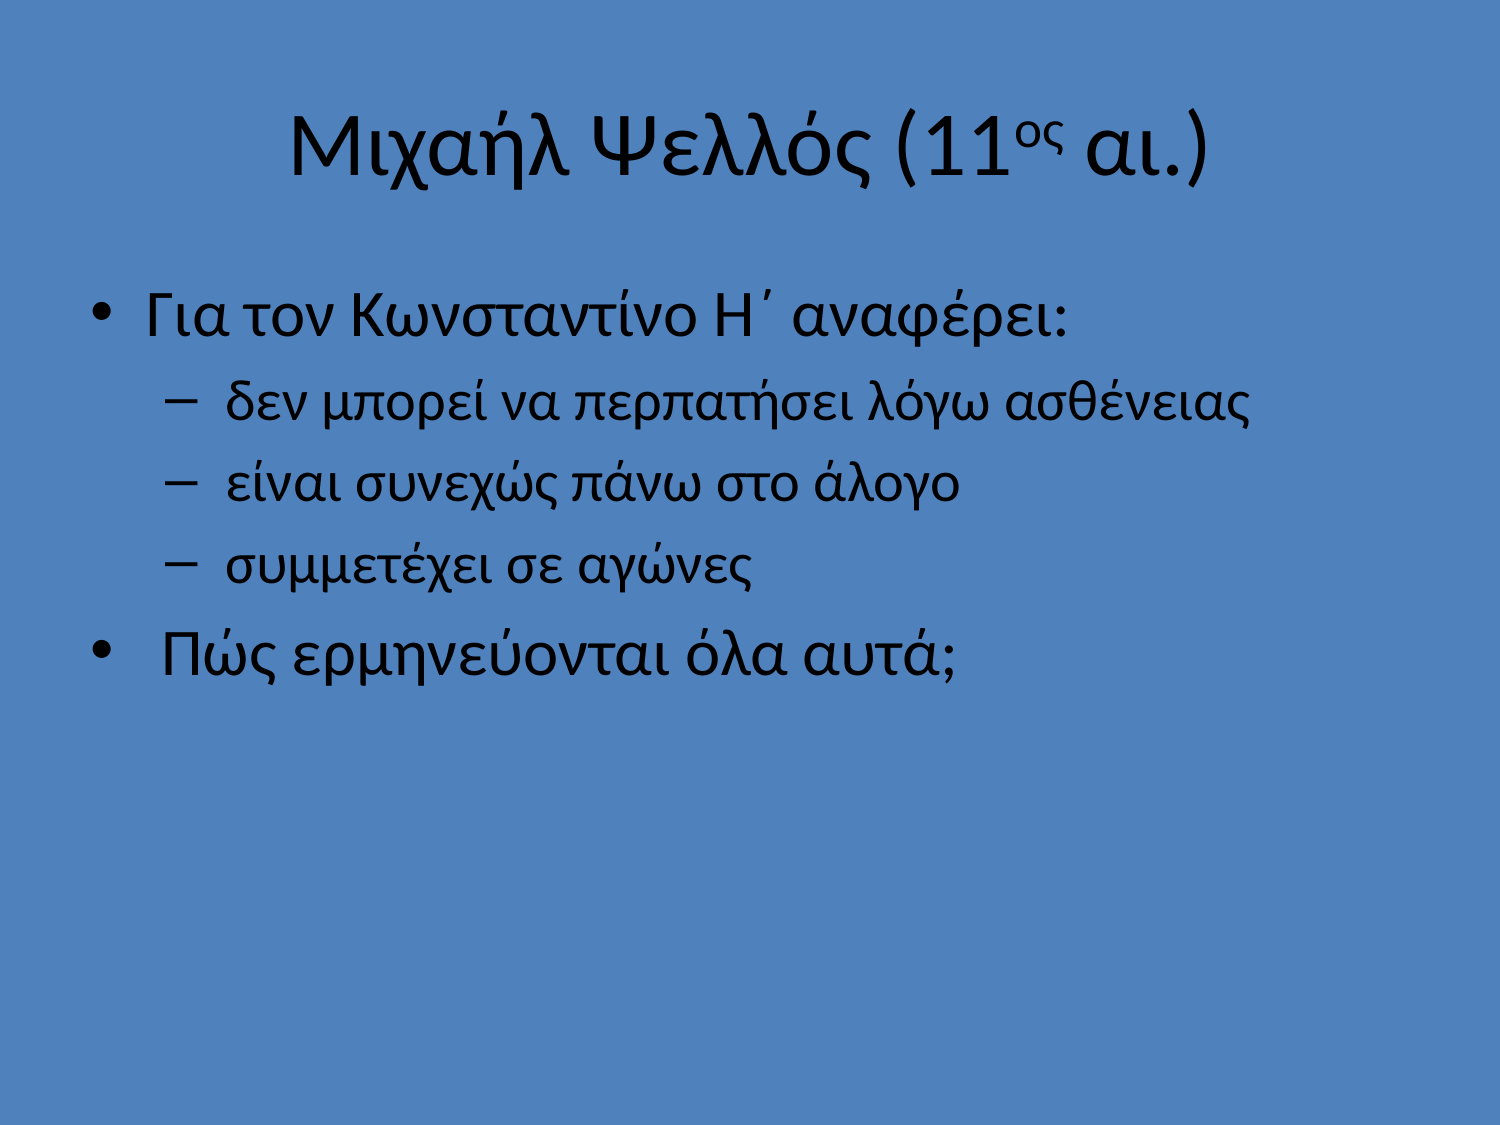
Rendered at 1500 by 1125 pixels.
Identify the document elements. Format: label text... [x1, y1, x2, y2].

title Μιχαήλ Ψελλός (11ος αι.) [74, 44, 1426, 233]
list Για τον Κωνσταντίνο Η΄ αναφέρει: δεν μπορεί να περπατήσει λόγω ασθένειας είναι συνεχώς πάνω στο άλογο συμμετέχει σε αγώνες Πώς ερμηνεύονται όλα αυτά; [74, 262, 1426, 1006]
